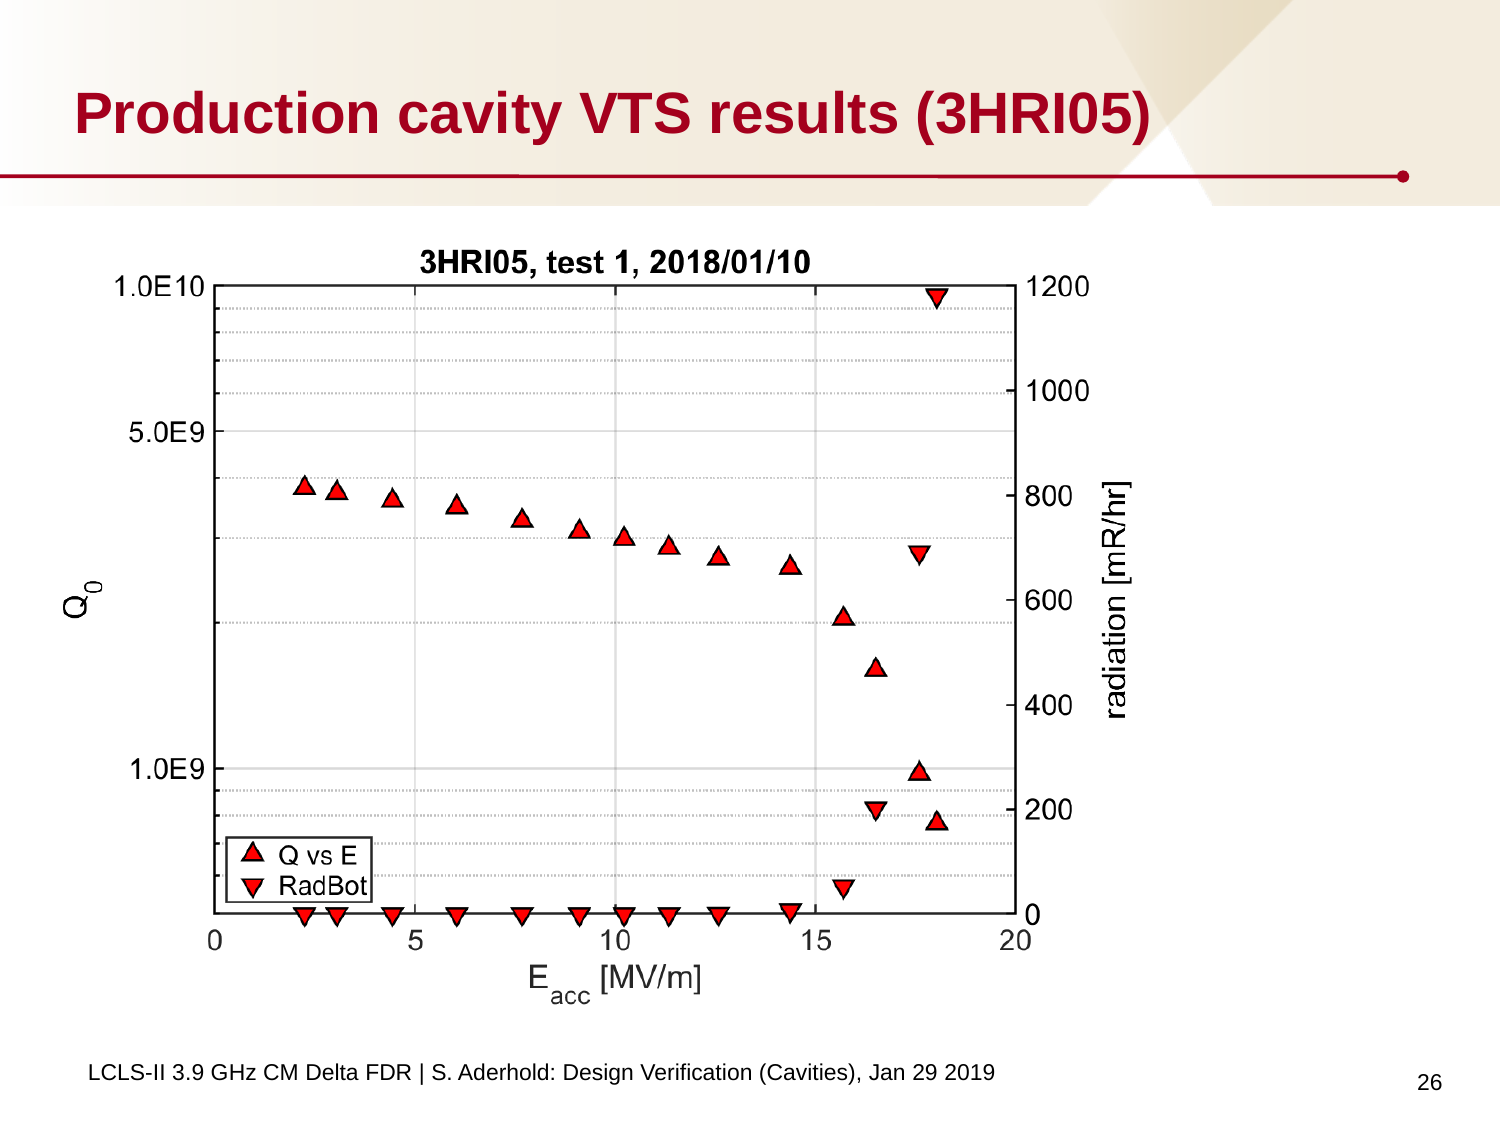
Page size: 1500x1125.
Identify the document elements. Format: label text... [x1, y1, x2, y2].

slide_number 26 [1405, 1036, 1458, 1125]
footer LCLS-II 3.9 GHz CM Delta FDR | S. Aderhold: Design Verification (Cavities), Jan 29 2019 [73, 1050, 1170, 1102]
picture [0, 0, 1500, 206]
text_box [99, 229, 1431, 1060]
picture [56, 226, 1132, 1009]
title Production cavity VTS results (3HRI05) [74, 21, 1404, 145]
